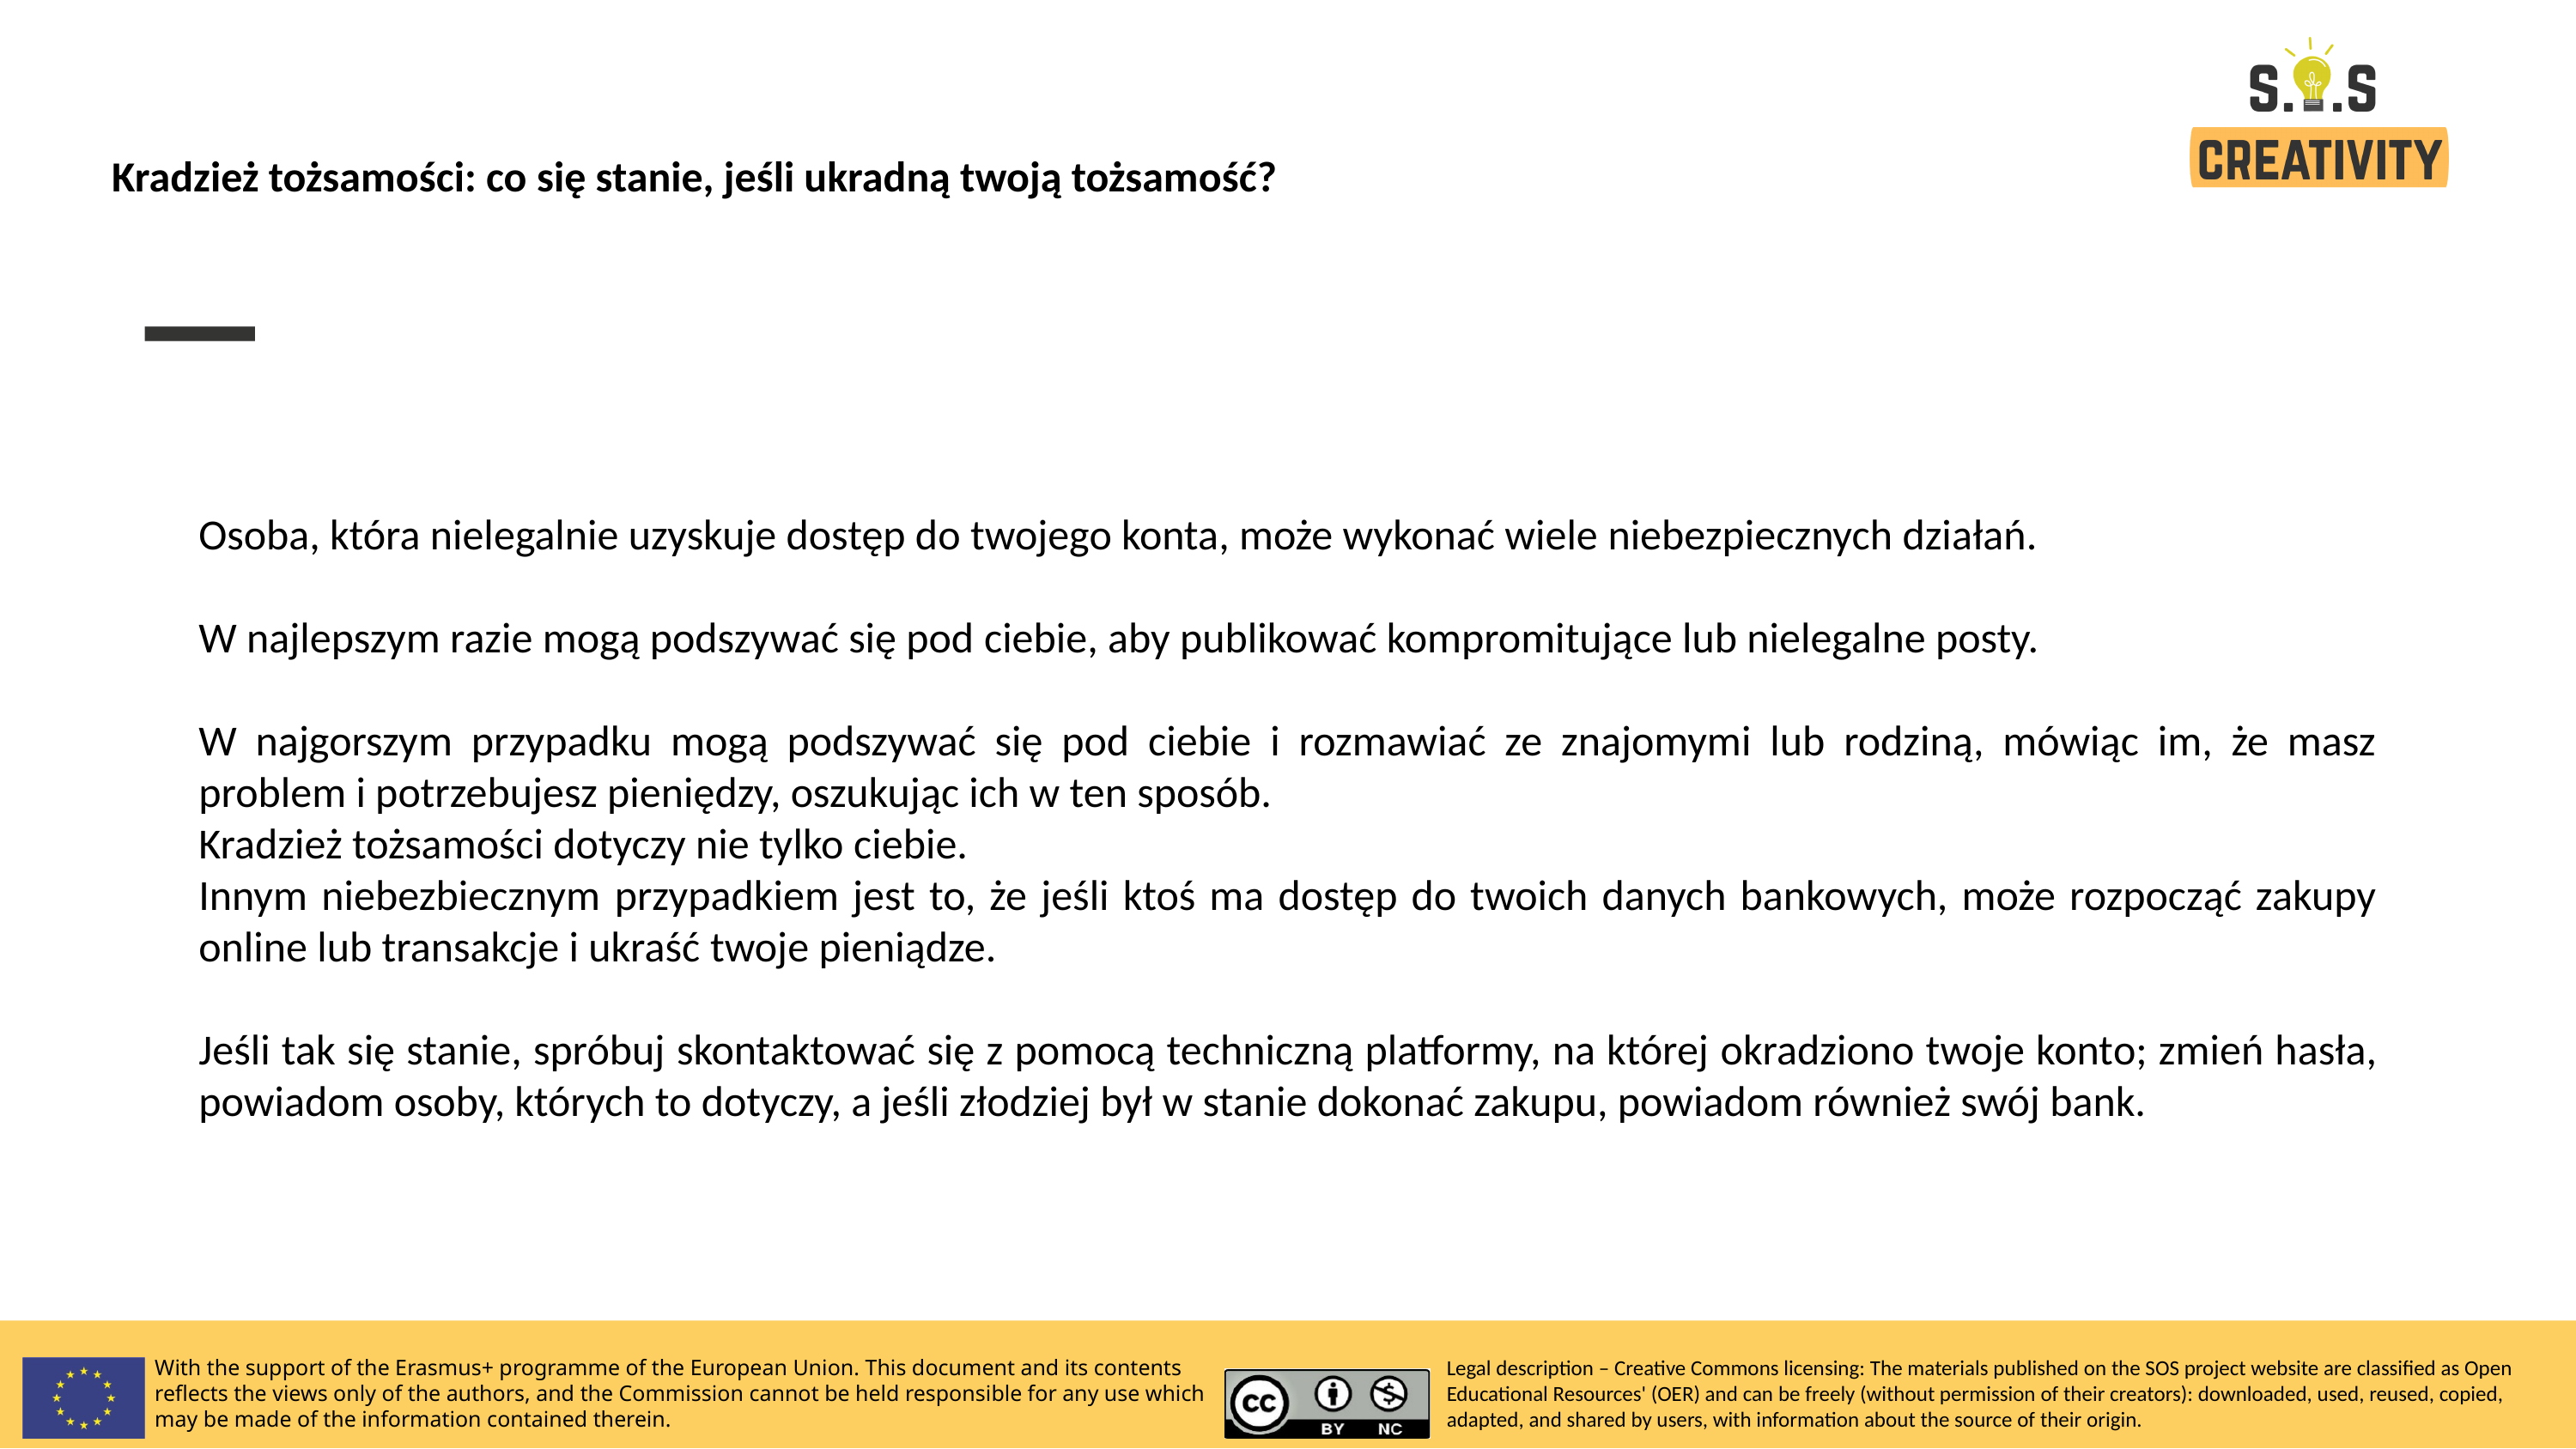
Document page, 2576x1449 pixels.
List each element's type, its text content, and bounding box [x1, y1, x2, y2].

text_box Legal description – Creative Commons licensing: The materials published on the SOS project website are classified as Open Educational Resources' (OER) and can be freely (without permission of their creators): downloaded, used, reused, copied, adapted, and shared by users, with information about the source of their origin. [1434, 1347, 2576, 1438]
picture [22, 1357, 145, 1440]
text_box Kradzież tożsamości: co się stanie, jeśli ukradną twoją tożsamość? [112, 147, 2125, 252]
picture [2189, 37, 2449, 188]
text_box With the support of the Erasmus+ programme of the European Union. This document and its contents reflects the views only of the authors, and the Commission cannot be held responsible for any use which may be made of the information contained therein. [142, 1347, 1225, 1438]
text_box Osoba, która nielegalnie uzyskuje dostęp do twojego konta, może wykonać wiele niebezpiecznych działań. W najlepszym razie mogą podszywać się pod ciebie, aby publikować kompromitujące lub nielegalne posty. W najgorszym przypadku mogą podszywać się pod ciebie i rozmawiać ze znajomymi lub rodziną, mówiąc im, że masz problem i potrzebujesz pieniędzy, oszukując ich w ten sposób. Kradzież tożsamości dotyczy nie tylko ciebie. Innym niebezbiecznym przypadkiem jest to, że jeśli ktoś ma dostęp do twoich danych bankowych, może rozpocząć zakupy online lub transakcje i ukraść twoje pieniądze. Jeśli tak się stanie, spróbuj skontaktować się z pomocą techniczną platformy, na której okradziono twoje konto; zmień hasła, powiadom osoby, których to dotyczy, a jeśli złodziej był w stanie dokonać zakupu, powiadom również swój bank. [185, 397, 2391, 1131]
picture [1224, 1368, 1431, 1440]
